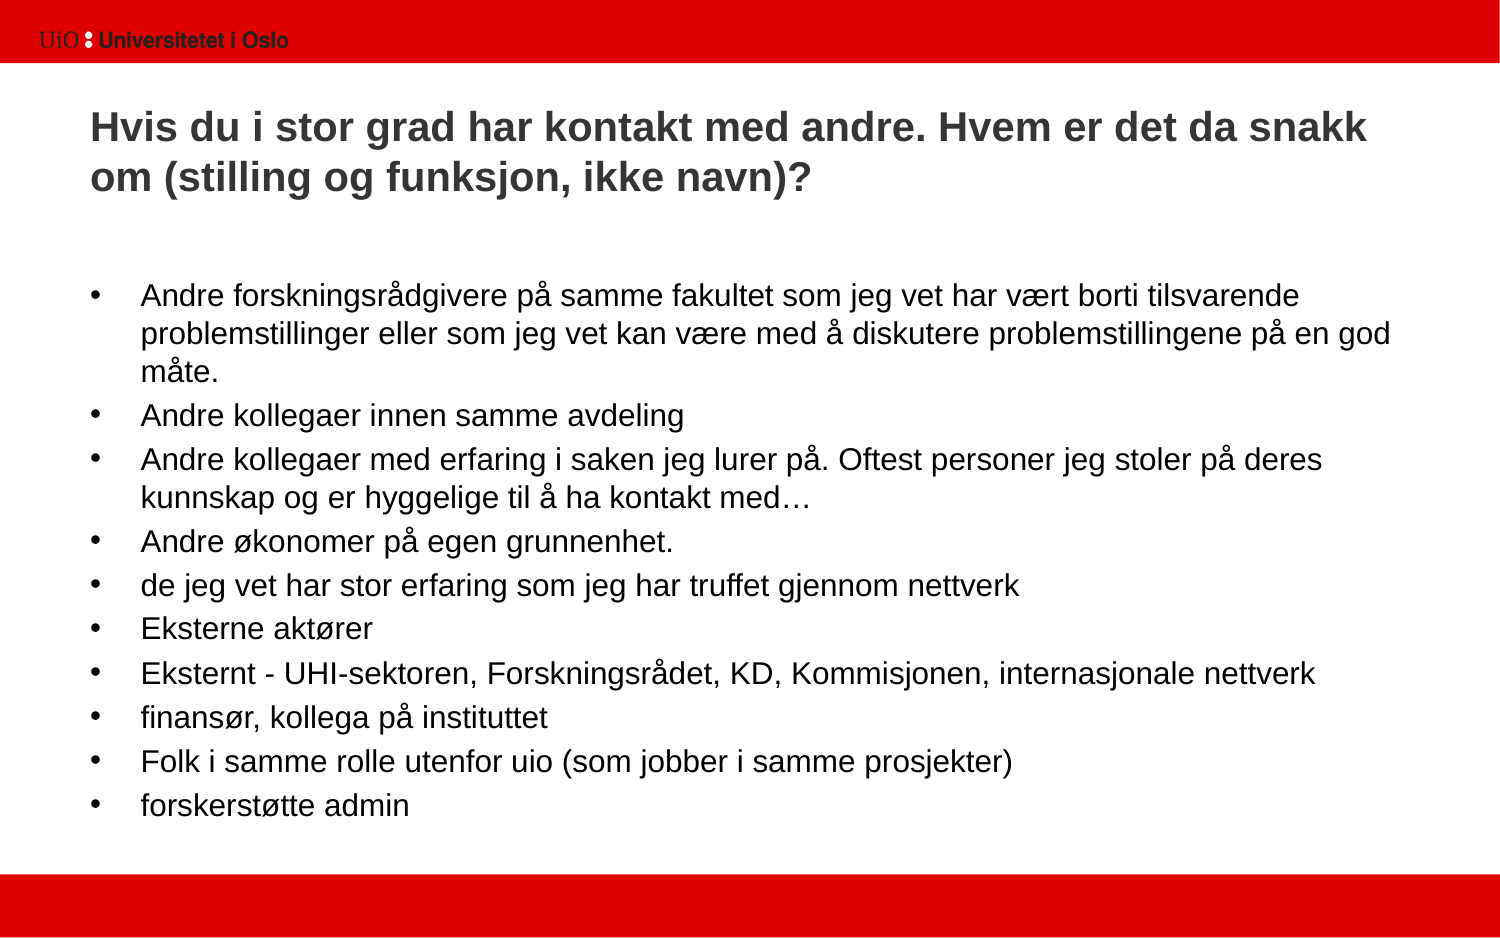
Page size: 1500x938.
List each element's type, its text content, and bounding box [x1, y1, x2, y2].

picture [39, 31, 288, 48]
title Hvis du i stor grad har kontakt med andre. Hvem er det da snakk om (stilling og funksjon, ikke navn)? [75, 78, 1425, 221]
list Andre forskningsrådgivere på samme fakultet som jeg vet har vært borti tilsvarende problemstillinger eller som jeg vet kan være med å diskutere problemstillingene på en god måte. Andre kollegaer innen samme avdeling Andre kollegaer med erfaring i saken jeg lurer på. Oftest personer jeg stoler på deres kunnskap og er hyggelige til å ha kontakt med… Andre økonomer på egen grunnenhet. de jeg vet har stor erfaring som jeg har truffet gjennom nettverk Eksterne aktører Eksternt - UHI-sektoren, Forskningsrådet, KD, Kommisjonen, internasjonale nettverk finansør, kollega på instituttet Folk i samme rolle utenfor uio (som jobber i samme prosjekter) forskerstøtte admin [75, 267, 1425, 838]
